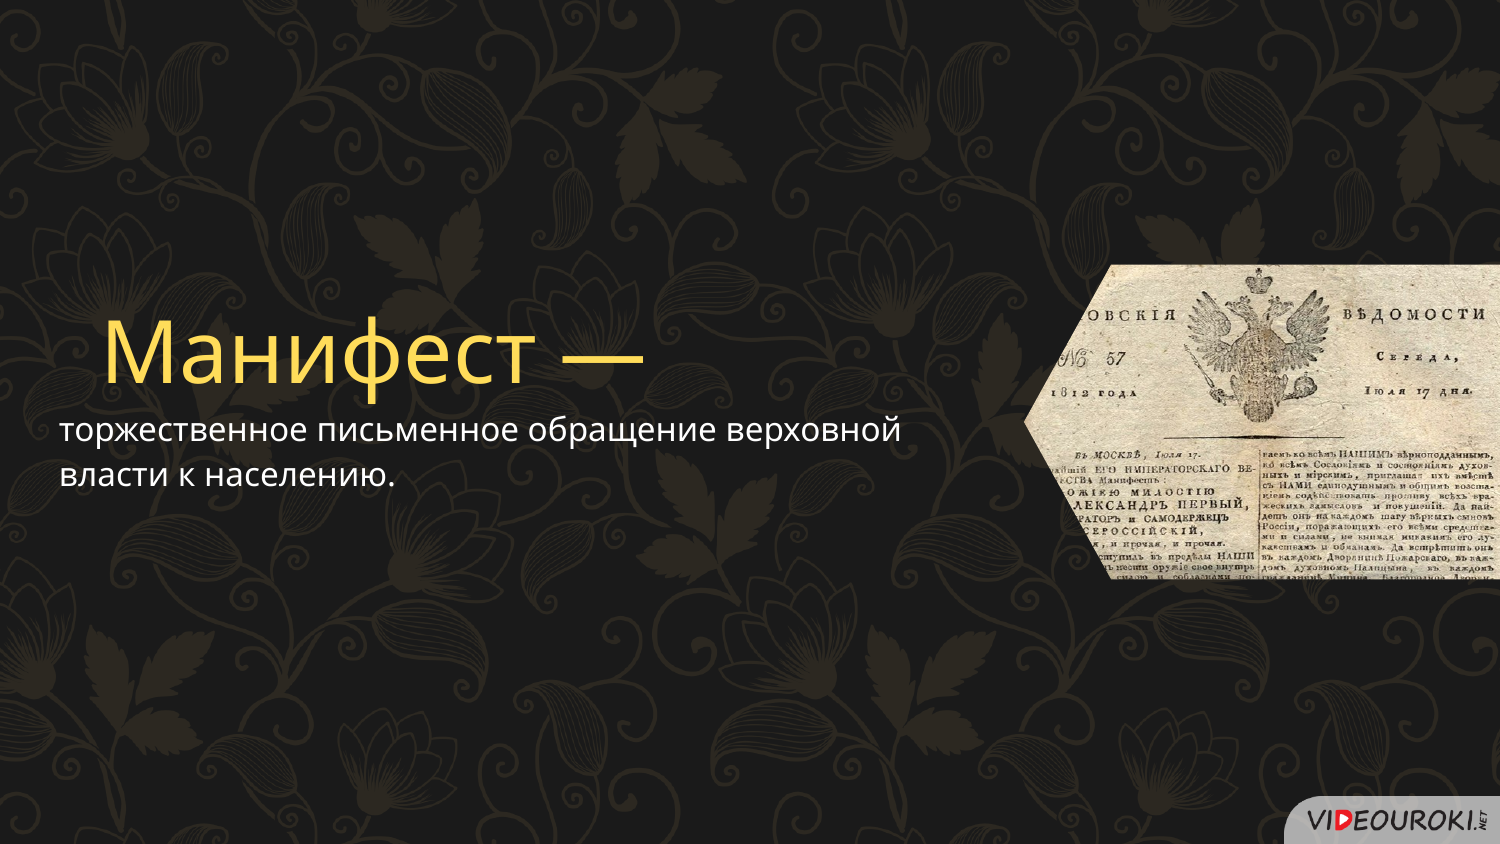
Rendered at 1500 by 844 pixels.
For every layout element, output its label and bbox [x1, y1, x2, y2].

text_box [58, 296, 948, 492]
picture [0, 0, 1500, 844]
